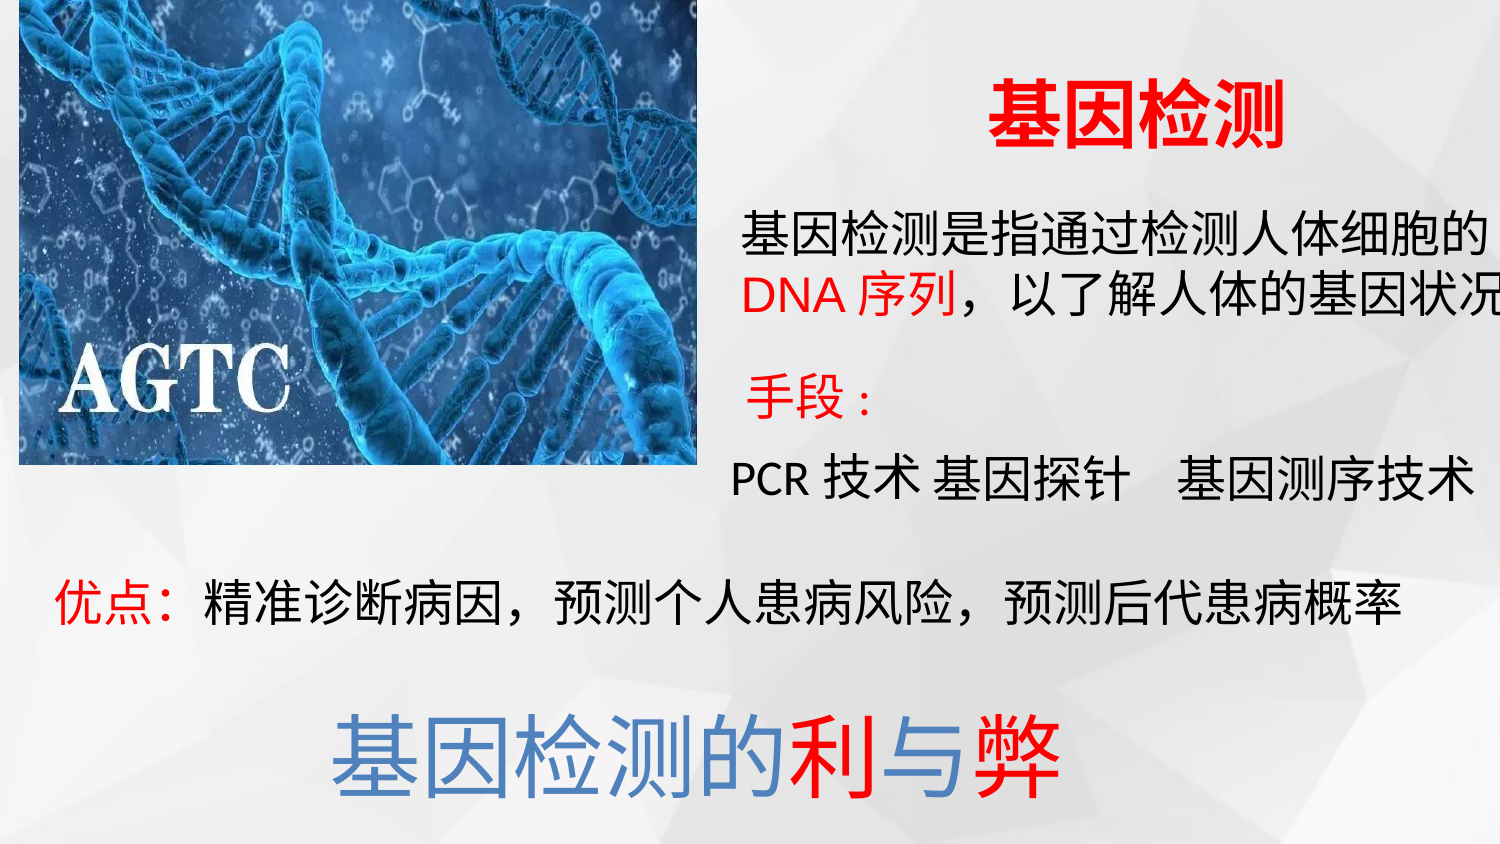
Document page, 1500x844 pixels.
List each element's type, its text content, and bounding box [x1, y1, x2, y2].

text_box 基因检测的利与弊 [314, 692, 1079, 817]
picture [0, 0, 1500, 844]
text_box 基因检测 [973, 60, 1303, 165]
text_box PCR技术 [715, 437, 937, 513]
text_box 基因检测是指通过检测人体细胞的DNA序列，以了解人体的基因状况 [725, 194, 1500, 330]
text_box 优点：精准诊断病因，预测个人患病风险，预测后代患病概率 [38, 563, 1434, 639]
text_box 基因探针 [918, 440, 1148, 515]
text_box 基因测序技术 [1162, 440, 1492, 516]
text_box 手段: [731, 358, 887, 433]
